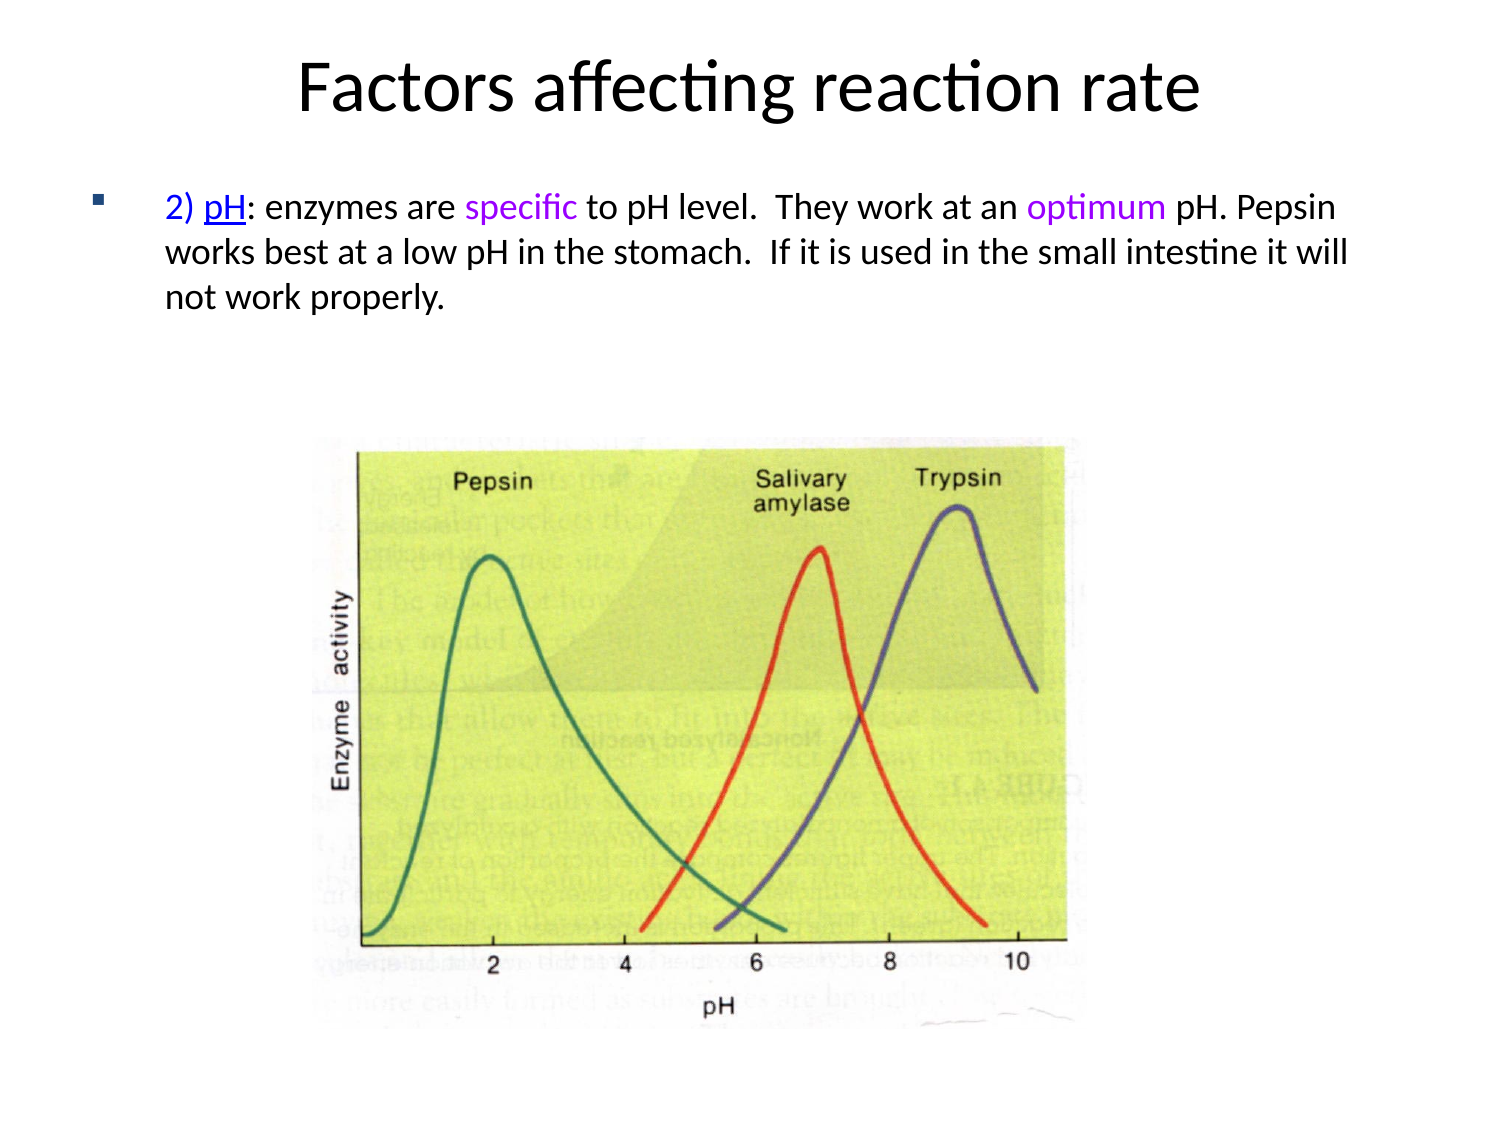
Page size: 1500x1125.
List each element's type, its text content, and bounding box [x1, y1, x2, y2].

picture [312, 437, 1087, 1029]
text_box 2) pH: enzymes are specific to pH level. They work at an optimum pH. Pepsin works best at a low pH in the stomach. If it is used in the small intestine it will not work properly. [75, 174, 1375, 325]
title Factors affecting reaction rate [112, 24, 1388, 138]
